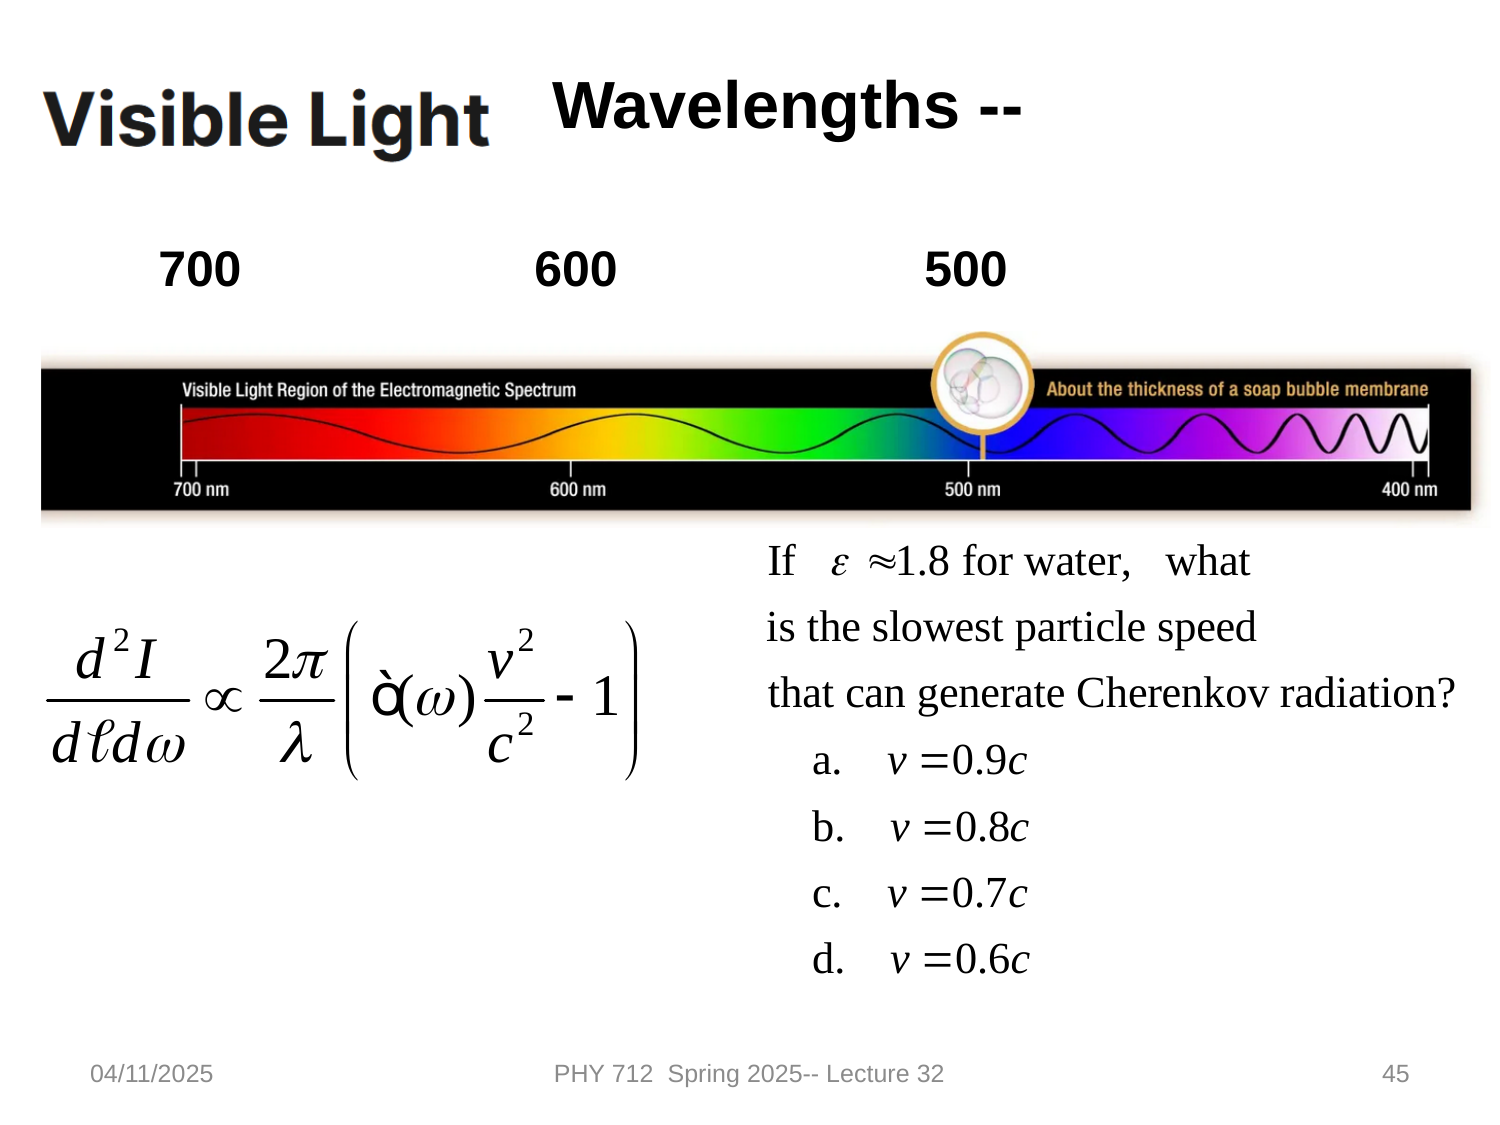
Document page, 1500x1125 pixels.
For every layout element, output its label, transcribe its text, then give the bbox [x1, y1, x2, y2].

slide_number 45 [1074, 1058, 1425, 1103]
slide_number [75, 1042, 425, 1103]
footer PHY 712 Spring 2025-- Lecture 32 [512, 1042, 988, 1103]
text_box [37, 607, 657, 795]
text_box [760, 533, 1463, 1051]
picture [2, 49, 1500, 529]
